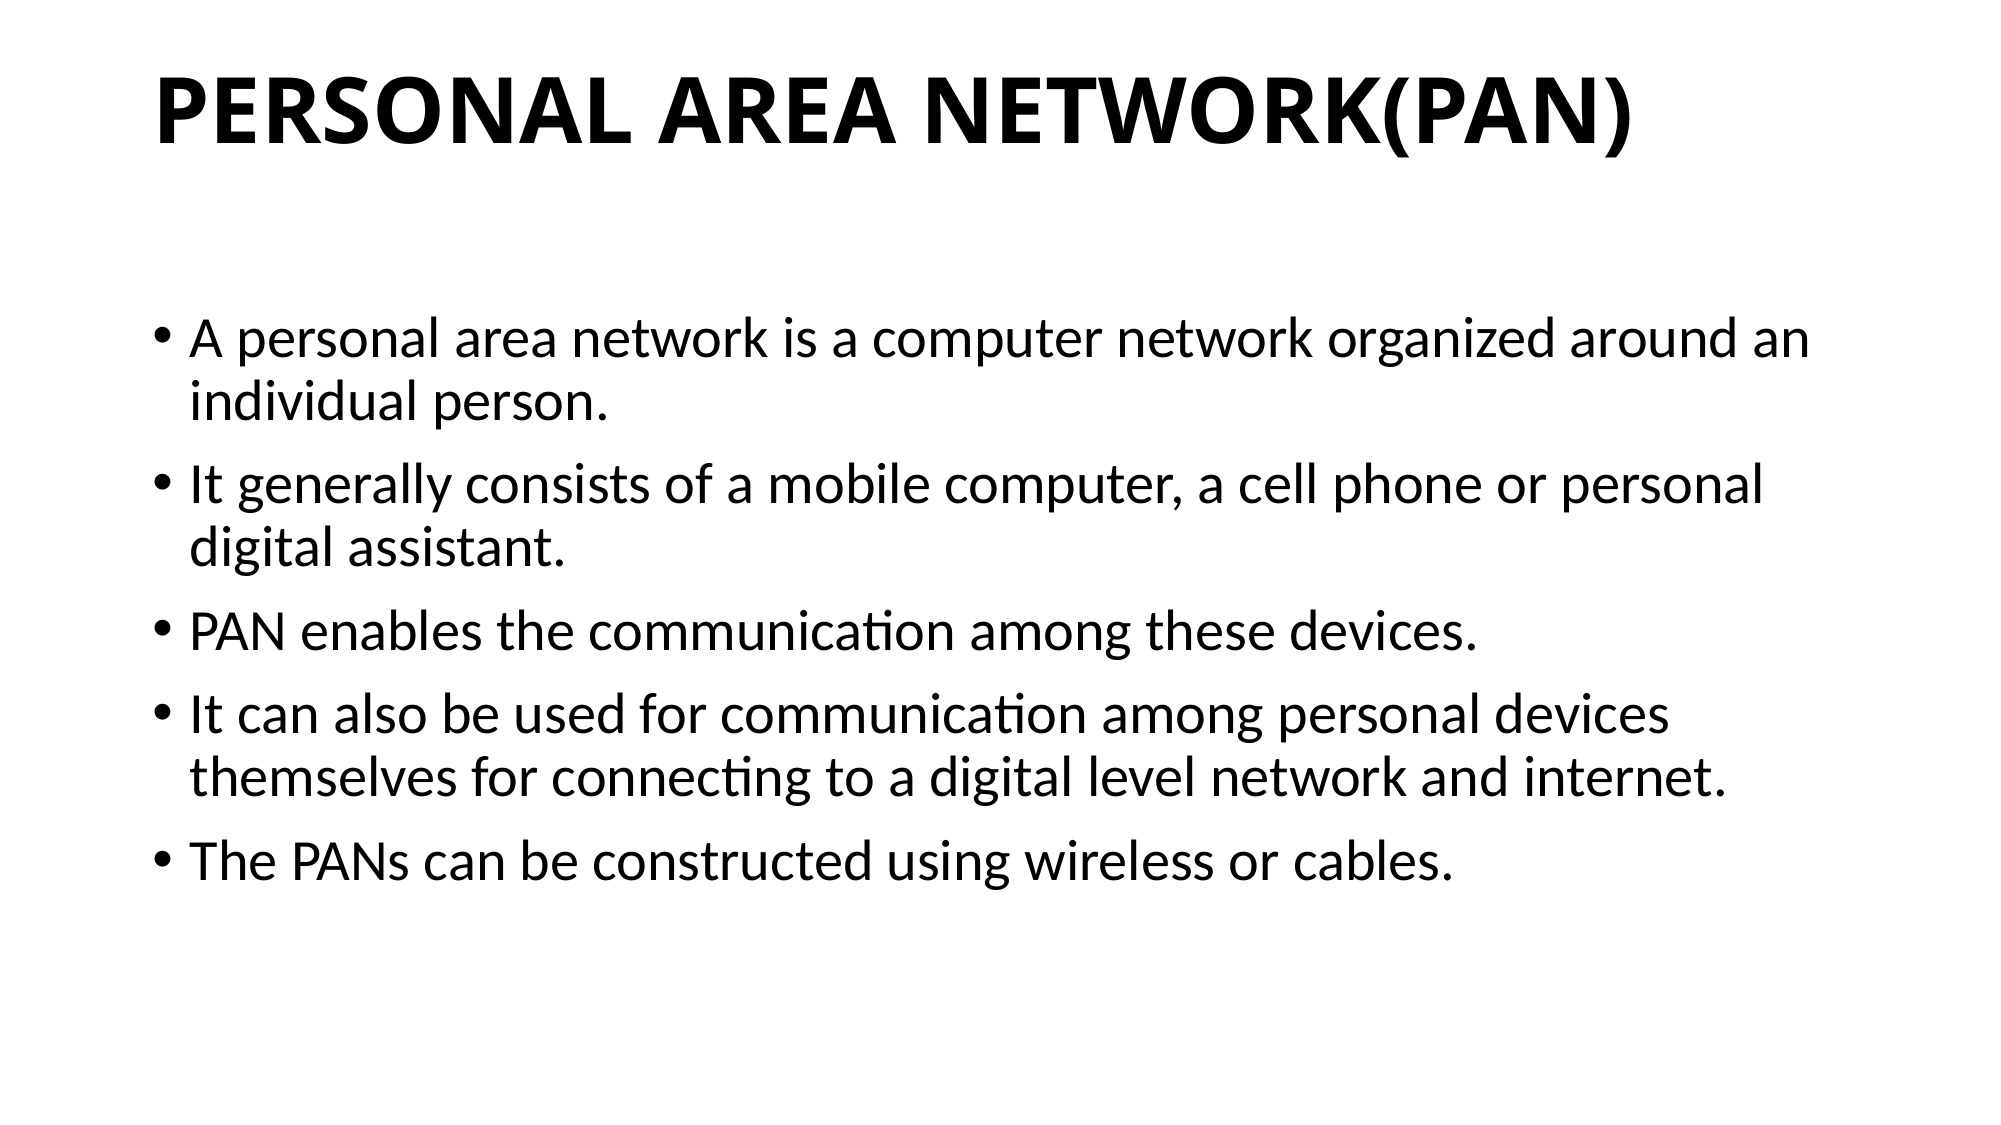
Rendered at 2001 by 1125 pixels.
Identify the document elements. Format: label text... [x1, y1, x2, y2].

list A personal area network is a computer network organized around an individual person. It generally consists of a mobile computer, a cell phone or personal digital assistant. PAN enables the communication among these devices. It can also be used for communication among personal devices themselves for connecting to a digital level network and internet. The PANs can be constructed using wireless or cables. [137, 299, 1863, 1014]
title PERSONAL AREA NETWORK(PAN) [137, 59, 1863, 278]
